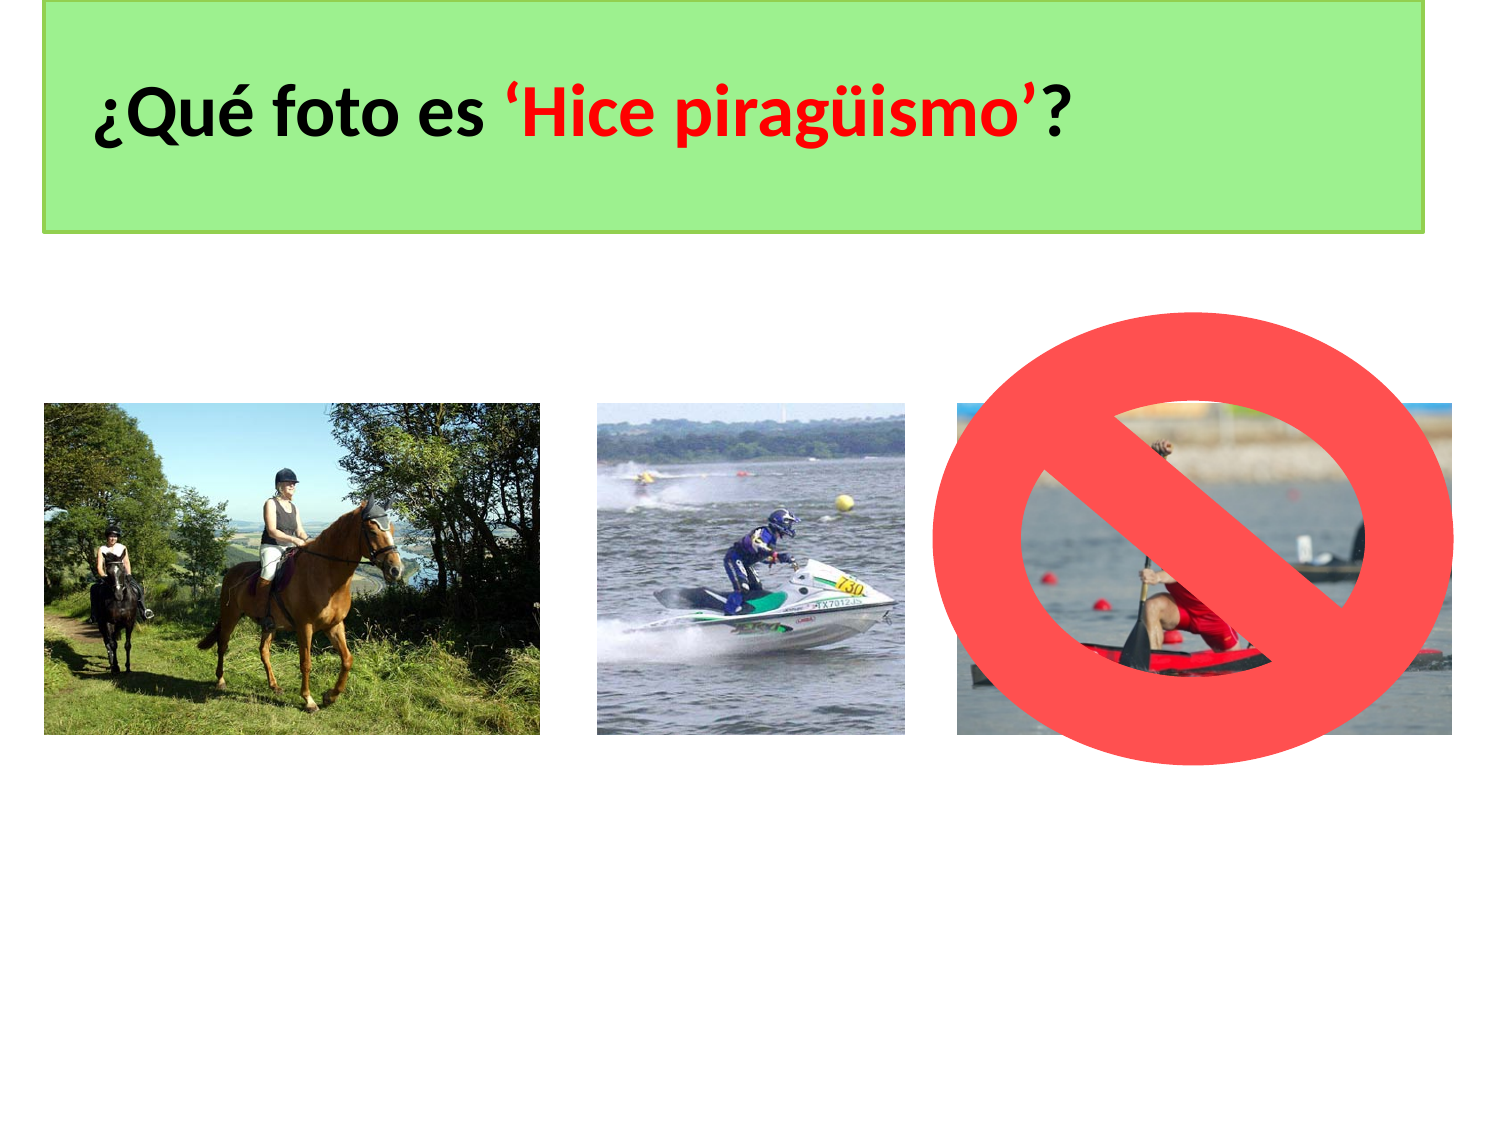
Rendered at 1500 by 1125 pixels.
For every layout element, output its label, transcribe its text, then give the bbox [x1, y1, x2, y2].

text_box [1080, 743, 1306, 766]
picture [43, 403, 540, 735]
text_box [42, 0, 1425, 234]
text_box ¿Qué foto es ‘Hice piragüismo’? [76, 54, 1424, 160]
picture [597, 403, 905, 735]
picture [957, 403, 1452, 735]
text_box [986, 312, 1400, 401]
text_box [932, 452, 952, 625]
